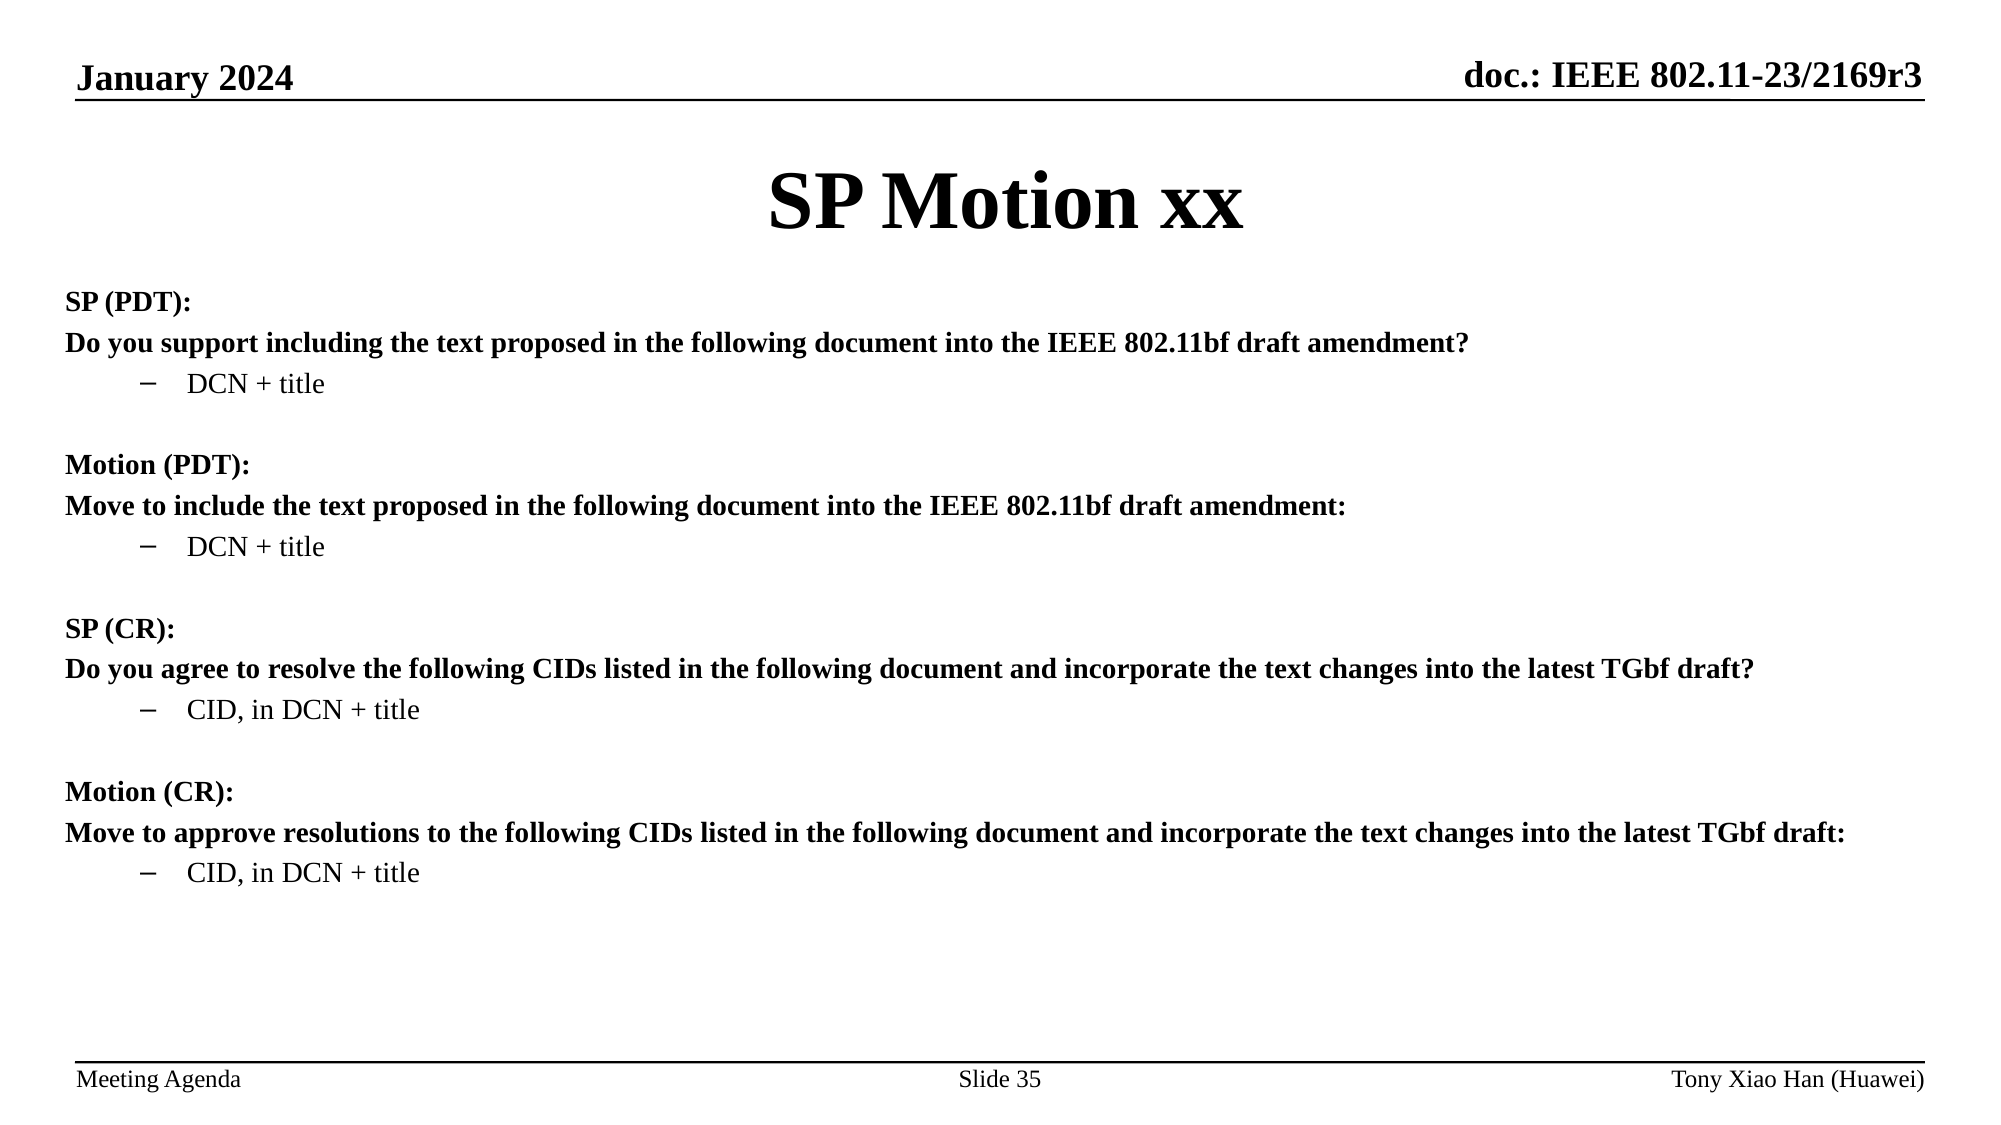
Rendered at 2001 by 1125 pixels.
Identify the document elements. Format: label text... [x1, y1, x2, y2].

text_box SP (PDT): Do you support including the text proposed in the following document into the IEEE 802.11bf draft amendment? DCN + title Motion (PDT): Move to include the text proposed in the following document into the IEEE 802.11bf draft amendment: DCN + title SP (CR): Do you agree to resolve the following CIDs listed in the following document and incorporate the text changes into the latest TGbf draft? CID, in DCN + title Motion (CR): Move to approve resolutions to the following CIDs listed in the following document and incorporate the text changes into the latest TGbf draft: CID, in DCN + title [49, 274, 1938, 1025]
text_box SP Motion xx [368, 137, 1644, 274]
